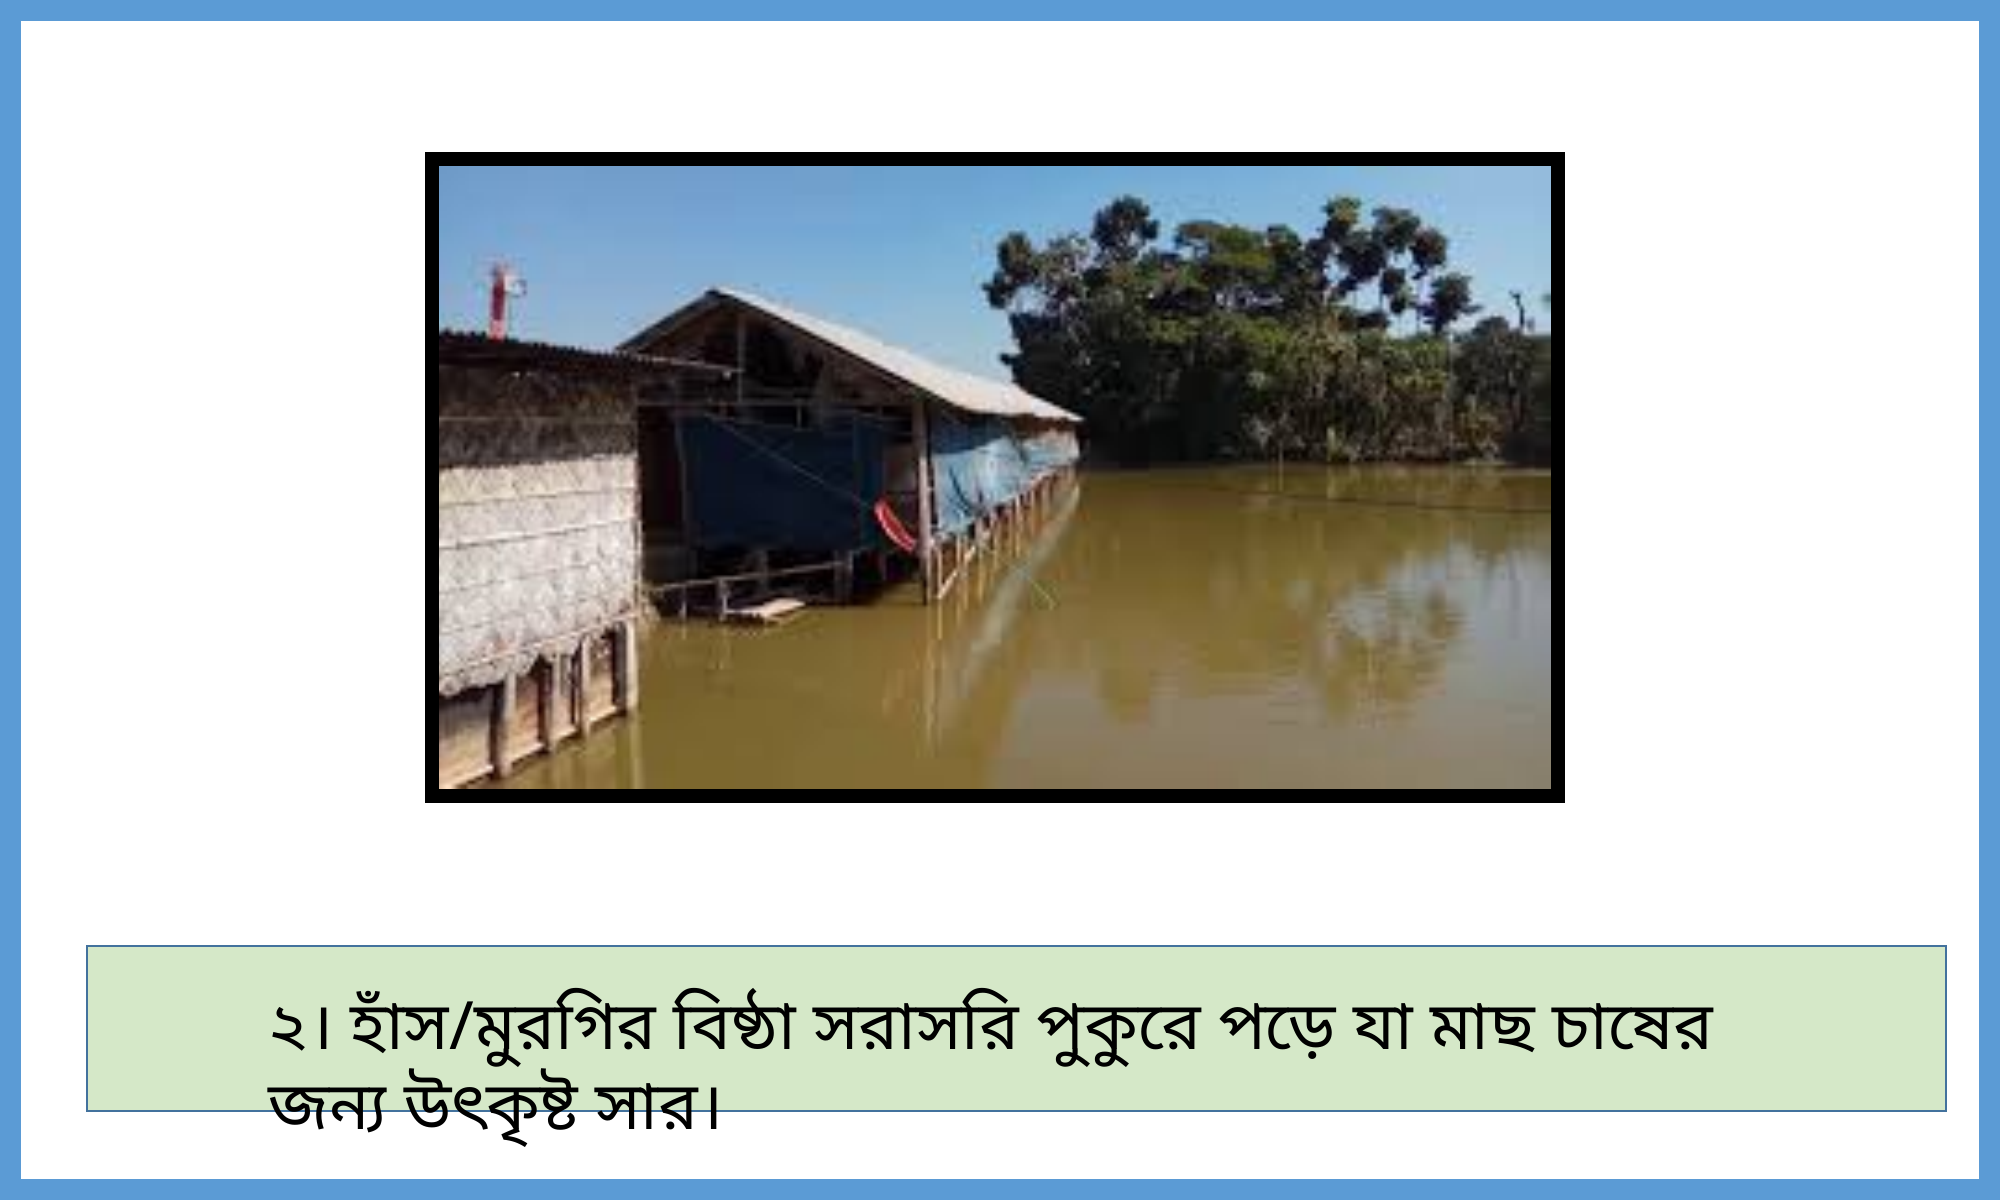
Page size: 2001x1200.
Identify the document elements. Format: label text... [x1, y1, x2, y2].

text_box [0, 0, 2000, 1200]
picture [439, 166, 1551, 789]
text_box [86, 945, 1947, 1112]
text_box ২। হাঁস/মুরগির বিষ্ঠা সরাসরি পুকুরে পড়ে যা মাছ চাষের জন্য উৎকৃষ্ট সার। [253, 975, 1825, 1151]
